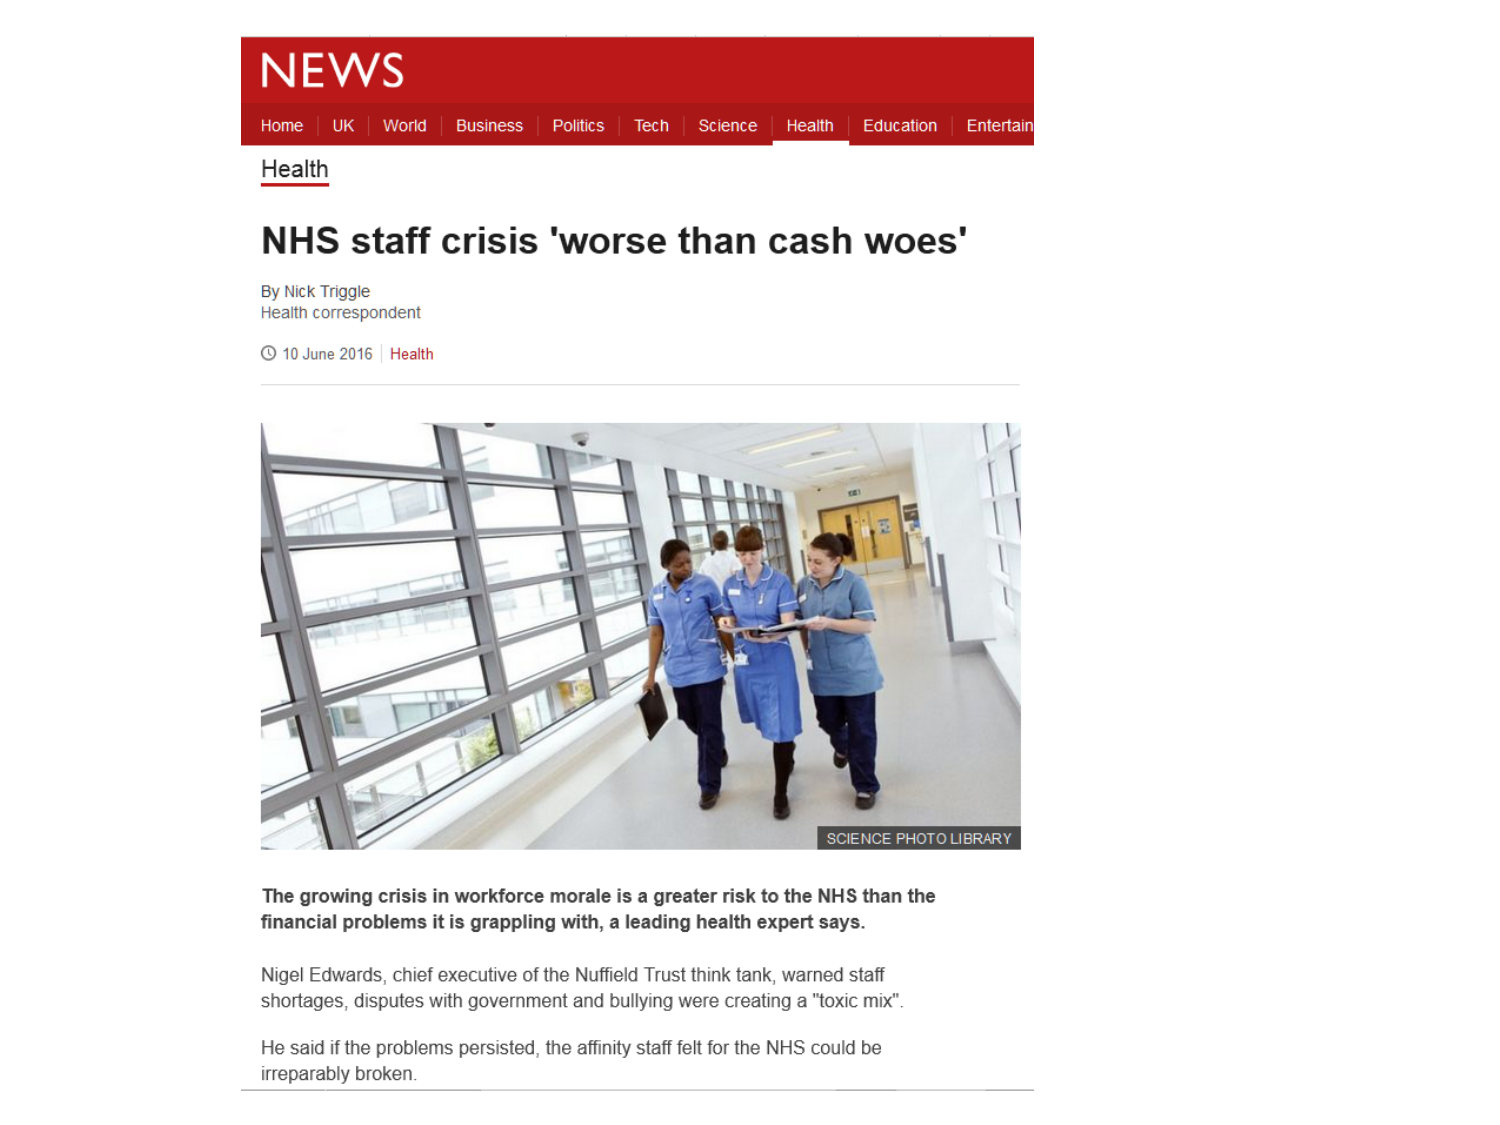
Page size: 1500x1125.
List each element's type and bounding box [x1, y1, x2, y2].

picture [241, 34, 1034, 1092]
